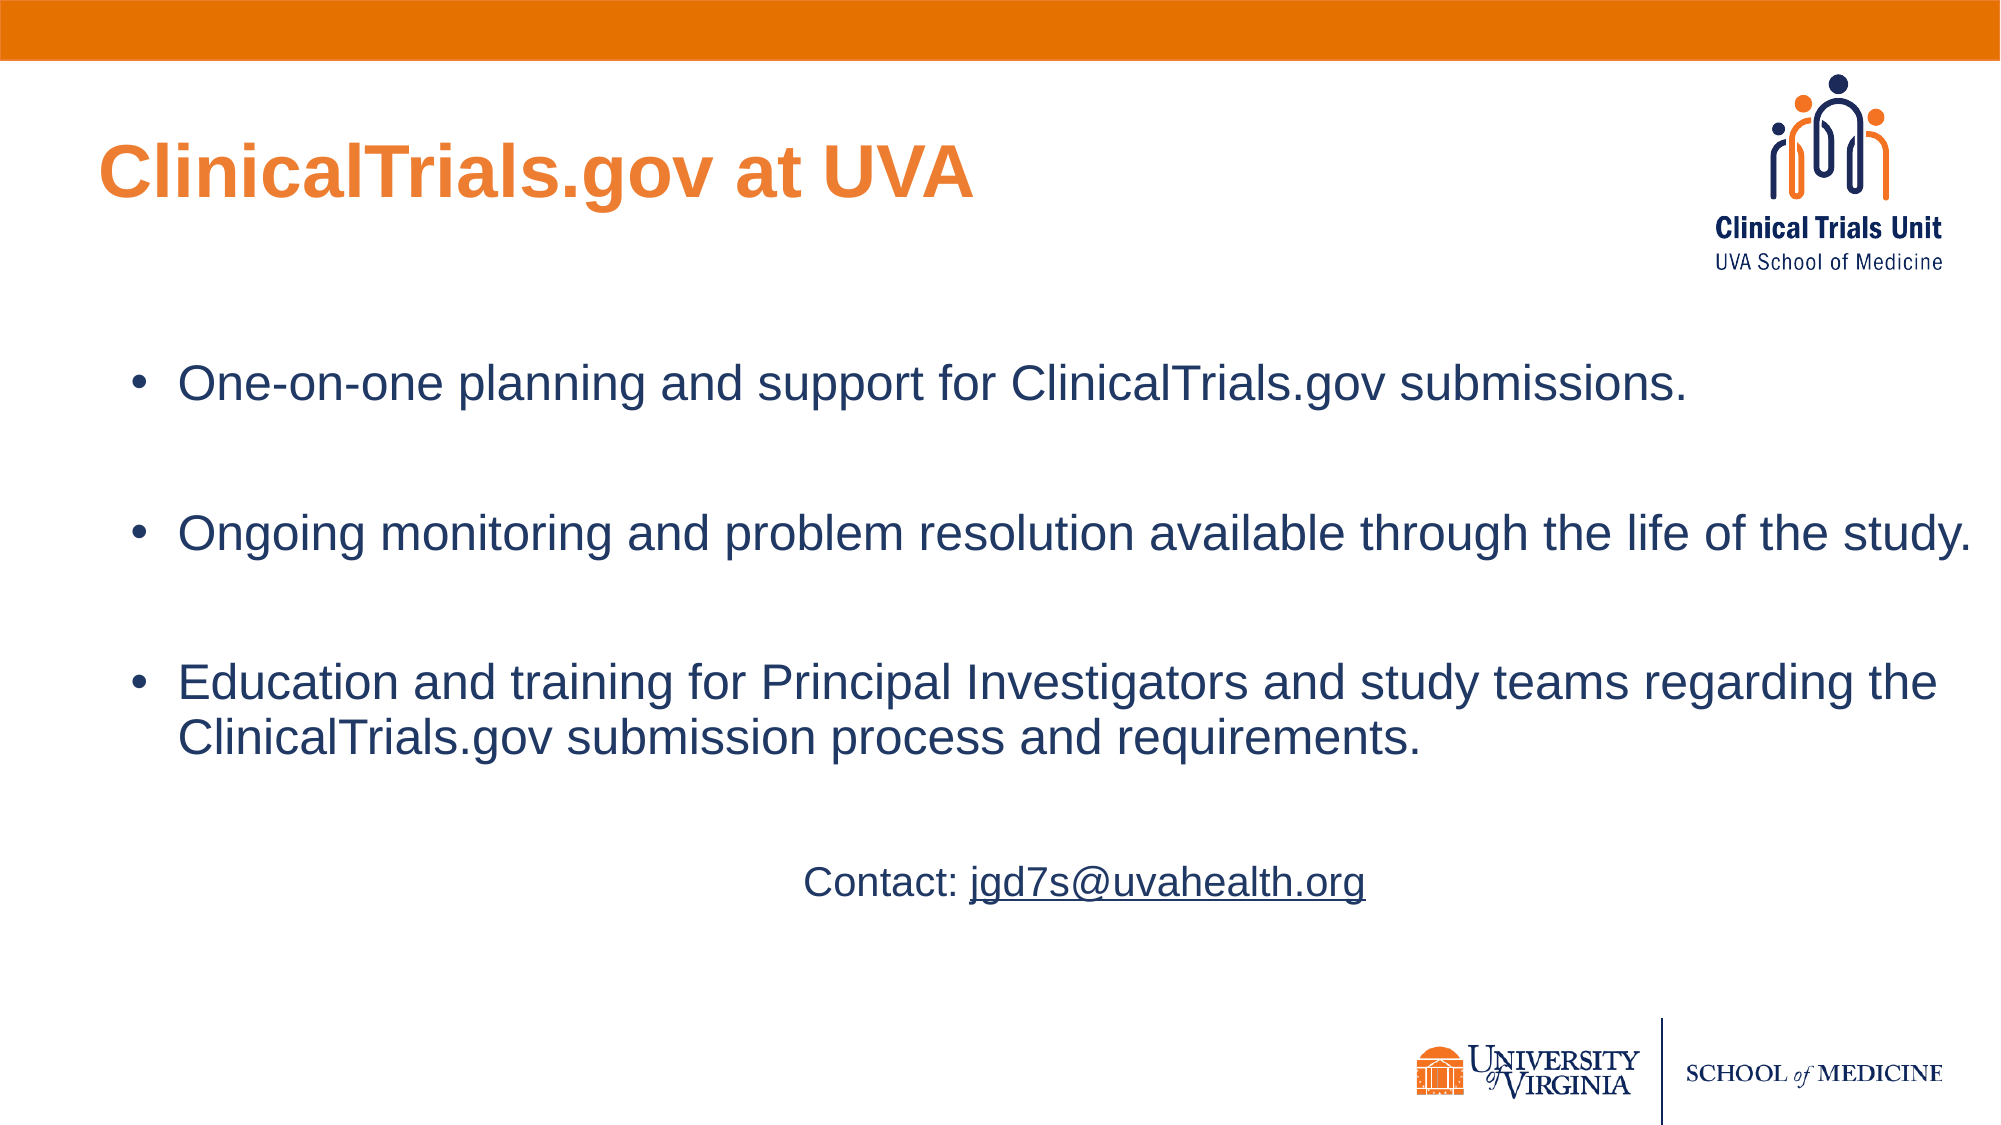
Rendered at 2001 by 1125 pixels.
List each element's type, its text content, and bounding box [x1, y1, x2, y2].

list One-on-one planning and support for ClinicalTrials.gov submissions. Ongoing monitoring and problem resolution available through the life of the study. Education and training for Principal Investigators and study teams regarding the ClinicalTrials.gov submission process and requirements. Contact: jgd7s@uvahealth.org [130, 357, 2000, 1019]
title ClinicalTrials.gov at UVA [98, 64, 1966, 282]
